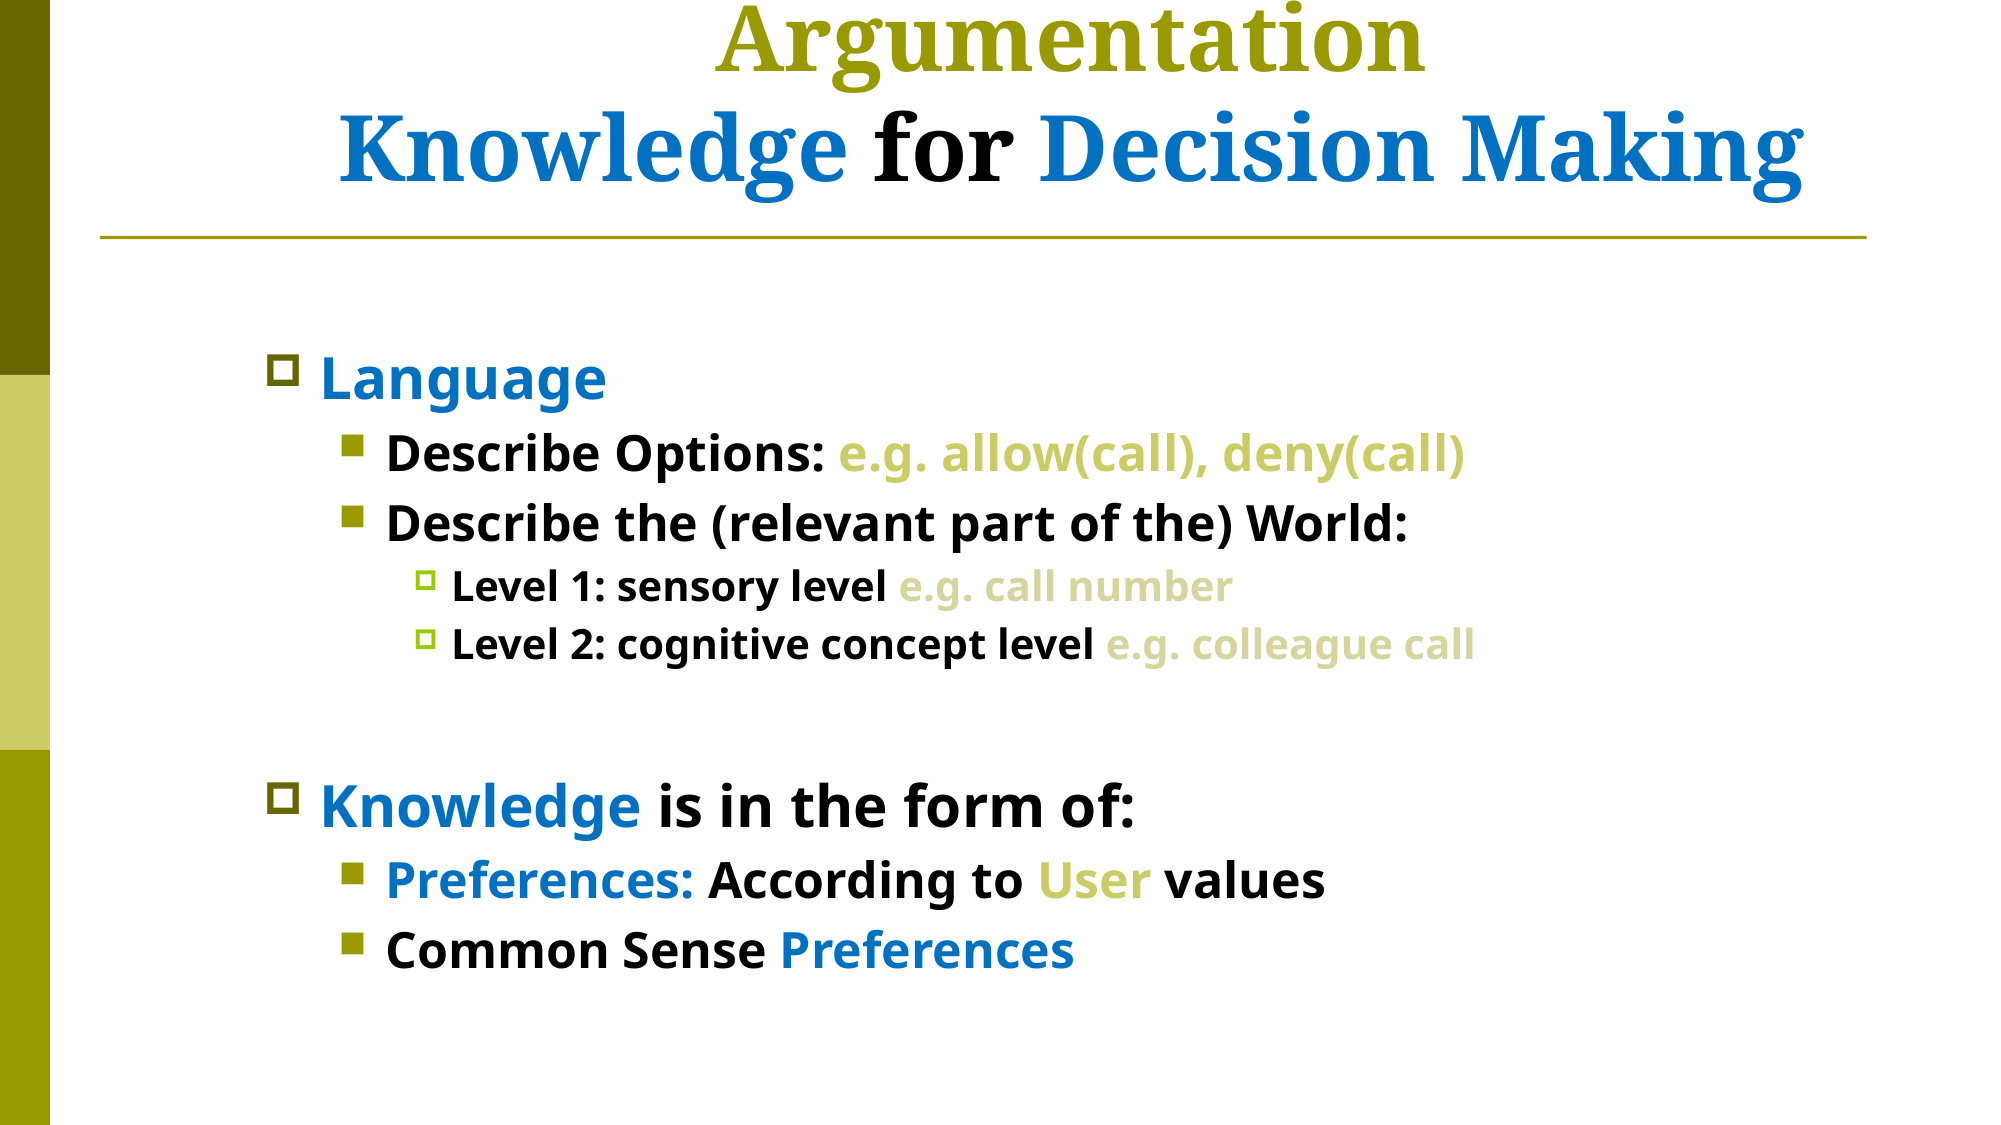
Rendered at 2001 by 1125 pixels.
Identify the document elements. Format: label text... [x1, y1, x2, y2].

list Language Describe Options: e.g. allow(call), deny(call) Describe the (relevant part of the) World: Level 1: sensory level e.g. call number Level 2: cognitive concept level e.g. colleague call Knowledge is in the form of: Preferences: According to User values Common Sense Preferences [248, 251, 1844, 1052]
title Decision Making in Argumentation Knowledge for Decision Making [301, 20, 1844, 207]
